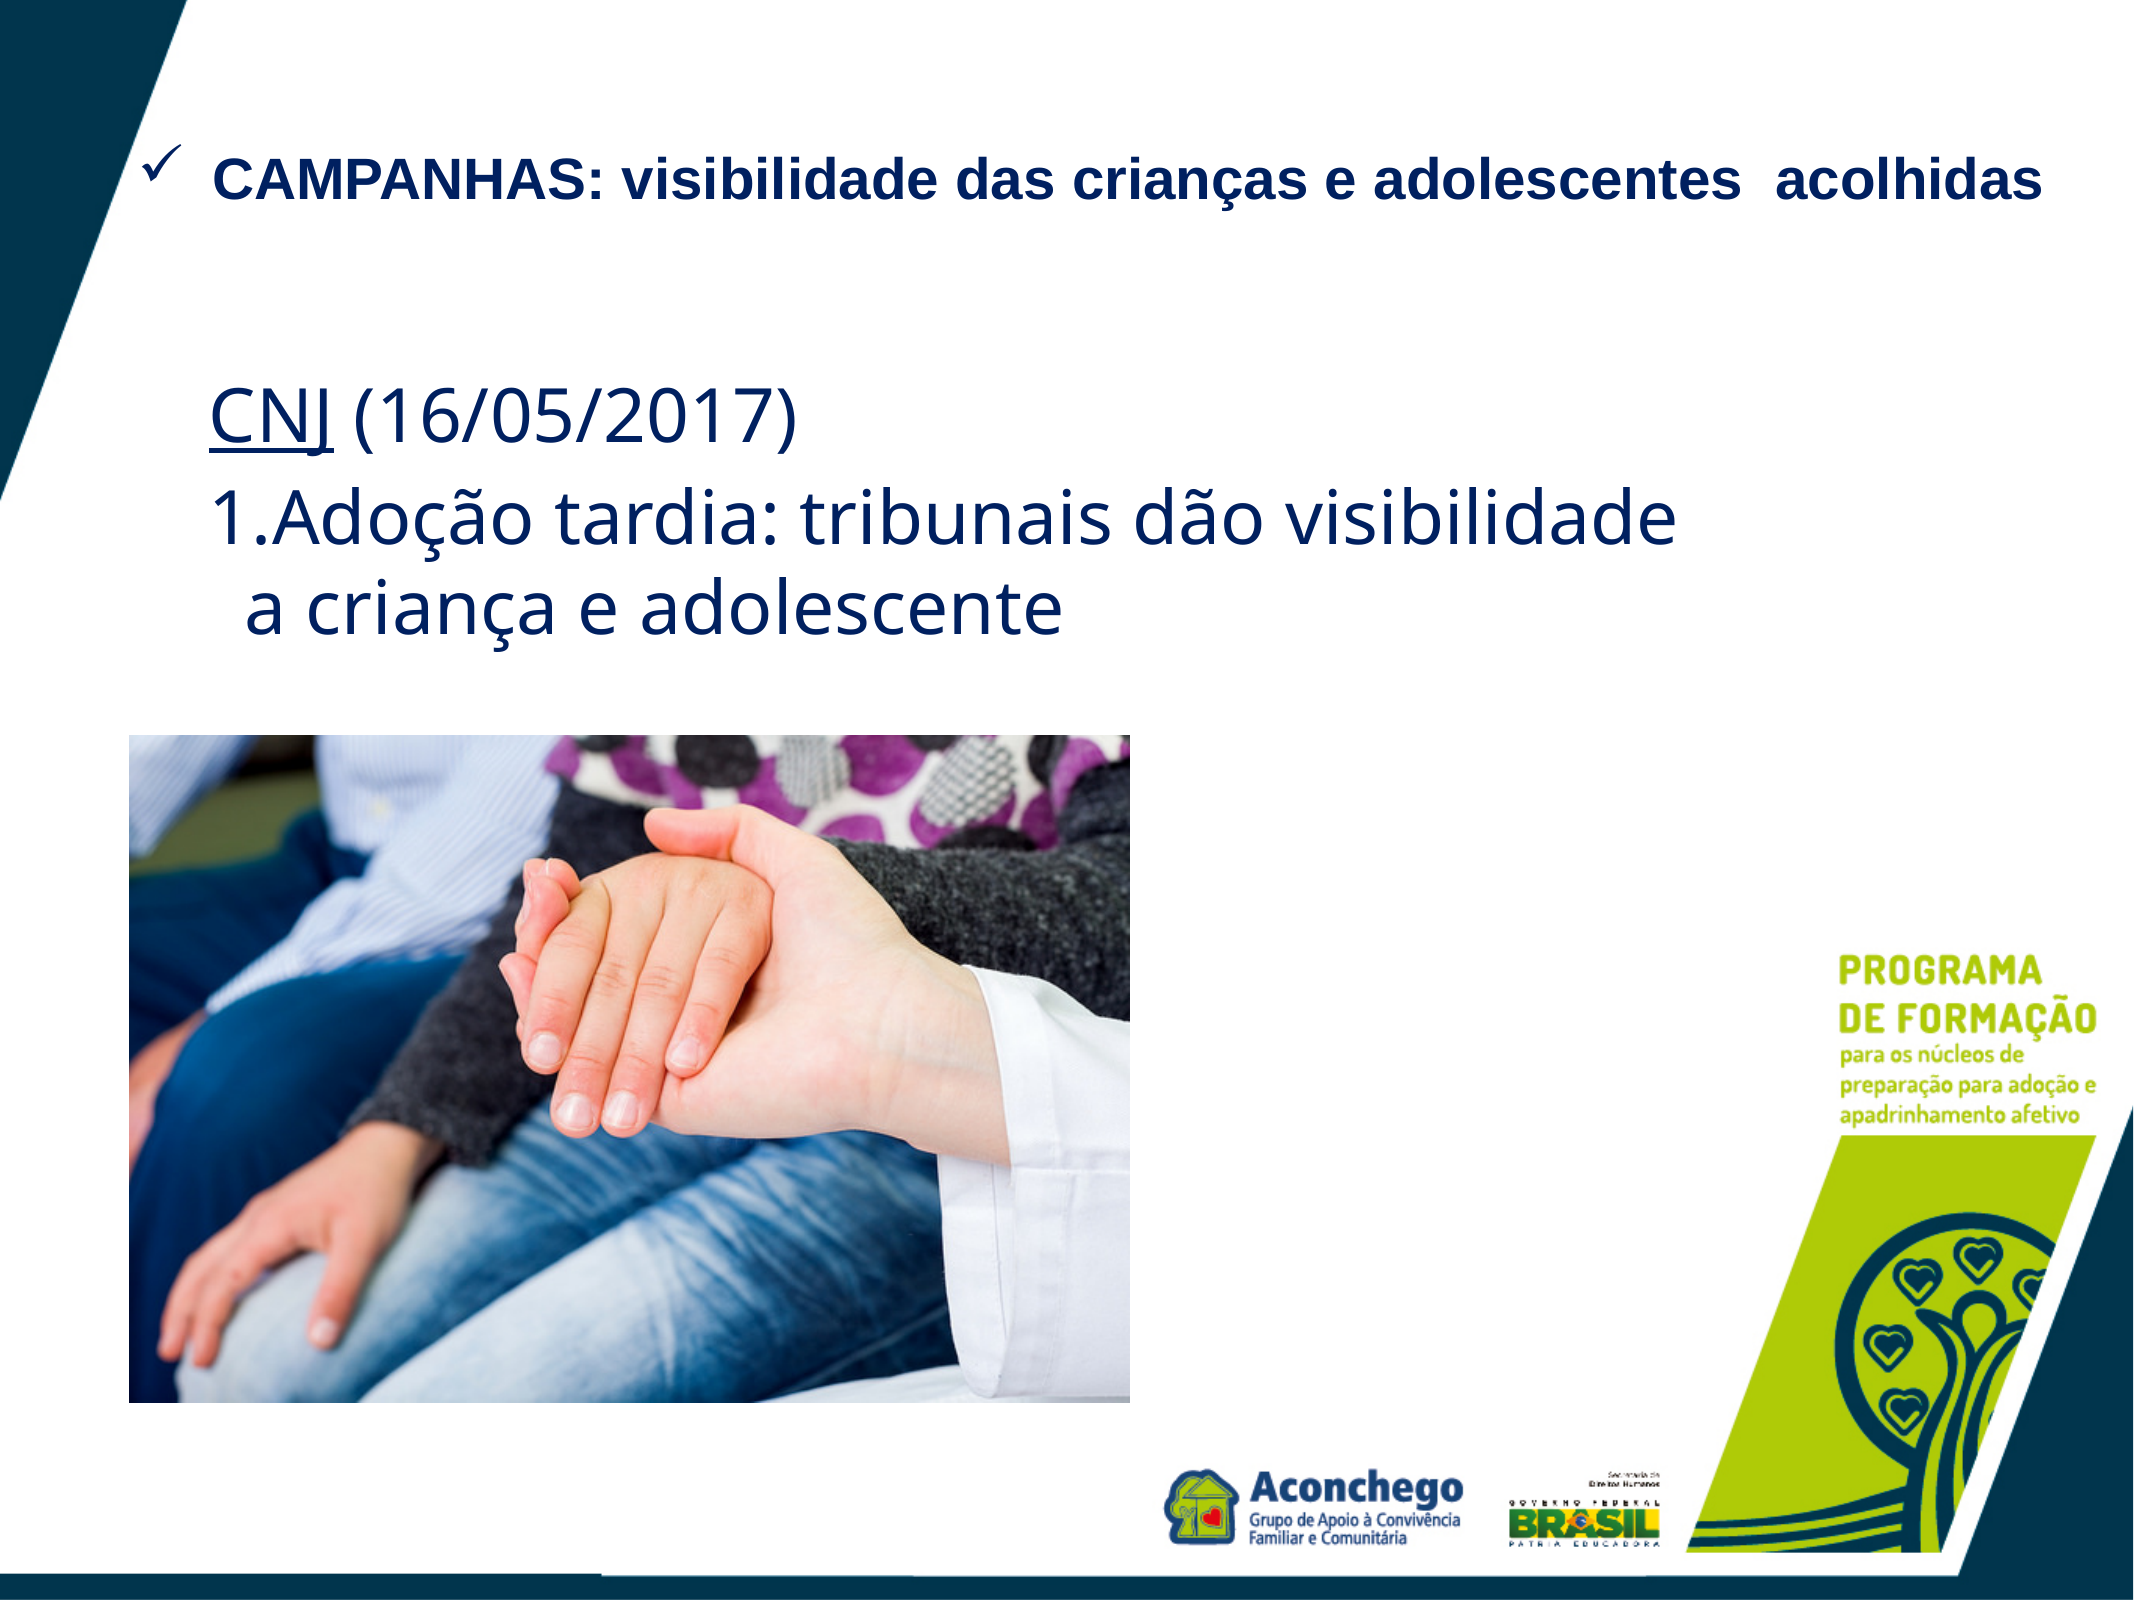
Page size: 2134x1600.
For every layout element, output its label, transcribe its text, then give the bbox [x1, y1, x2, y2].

picture [0, 0, 2134, 1576]
text_box CAMPANHAS: visibilidade das crianças e adolescentes acolhidas [129, 97, 2069, 325]
text_box CNJ (16/05/2017) Adoção tardia: tribunais dão visibilidade a criança e adolescente [194, 359, 1711, 657]
